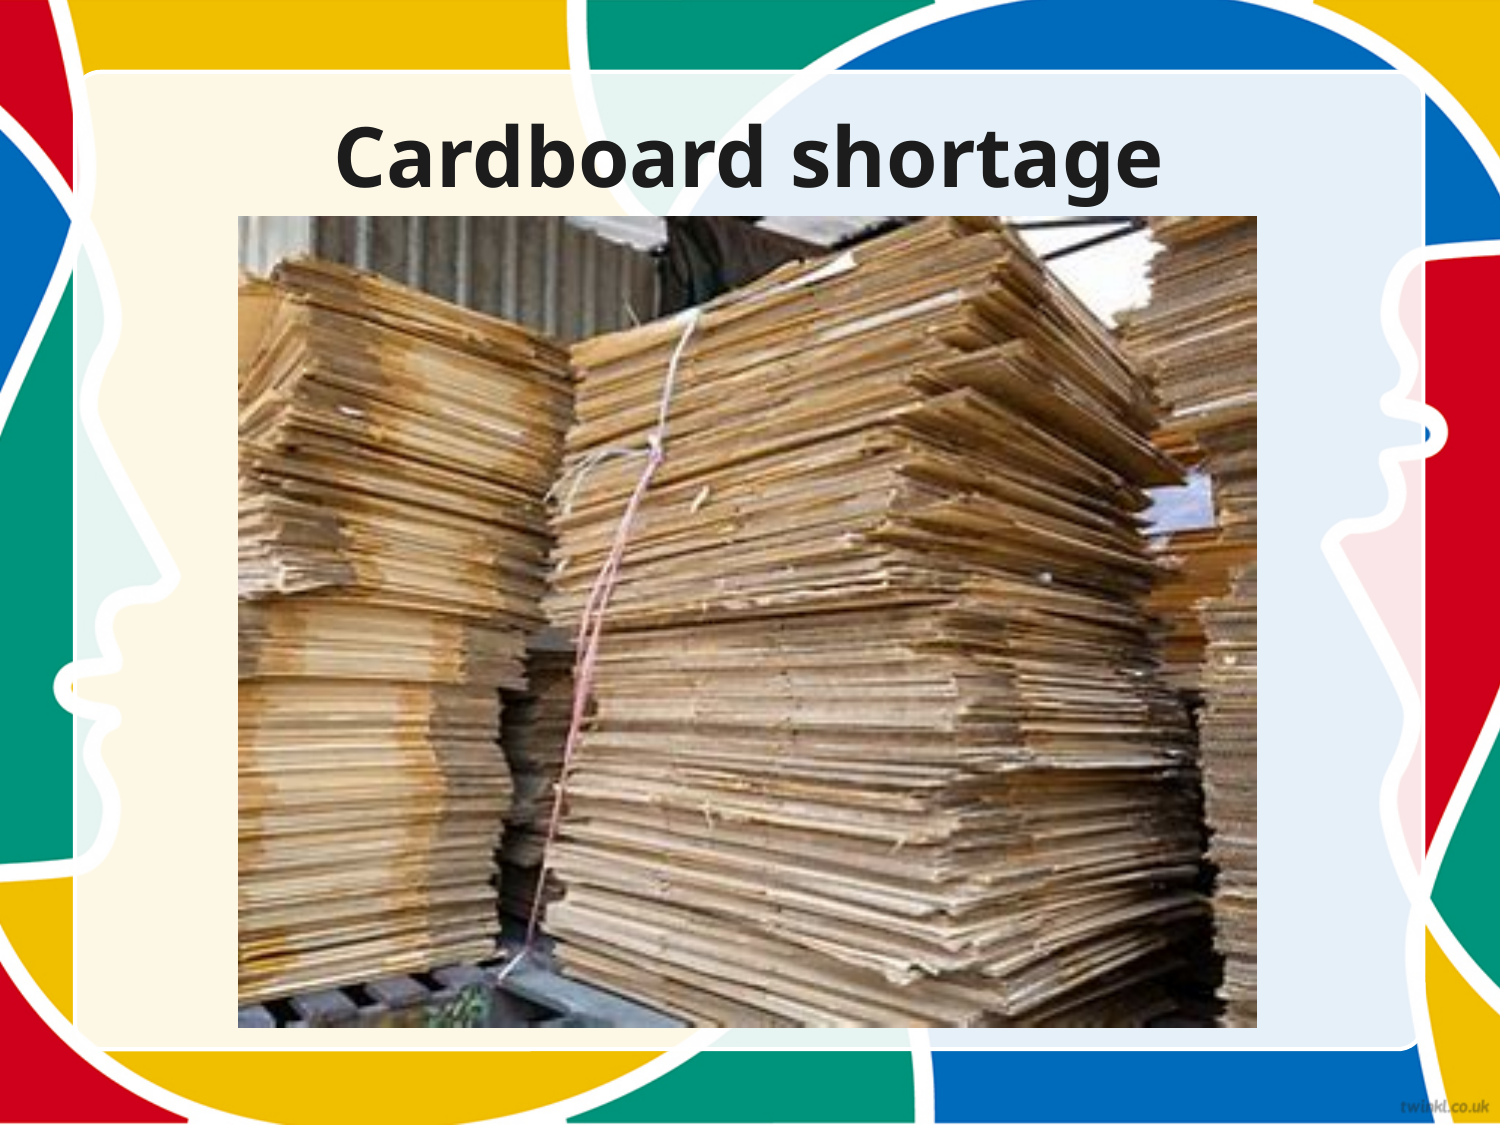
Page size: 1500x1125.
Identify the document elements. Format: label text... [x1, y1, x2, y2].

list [238, 216, 1257, 1028]
picture [0, 0, 1500, 1125]
title Cardboard shortage [75, 78, 1424, 242]
